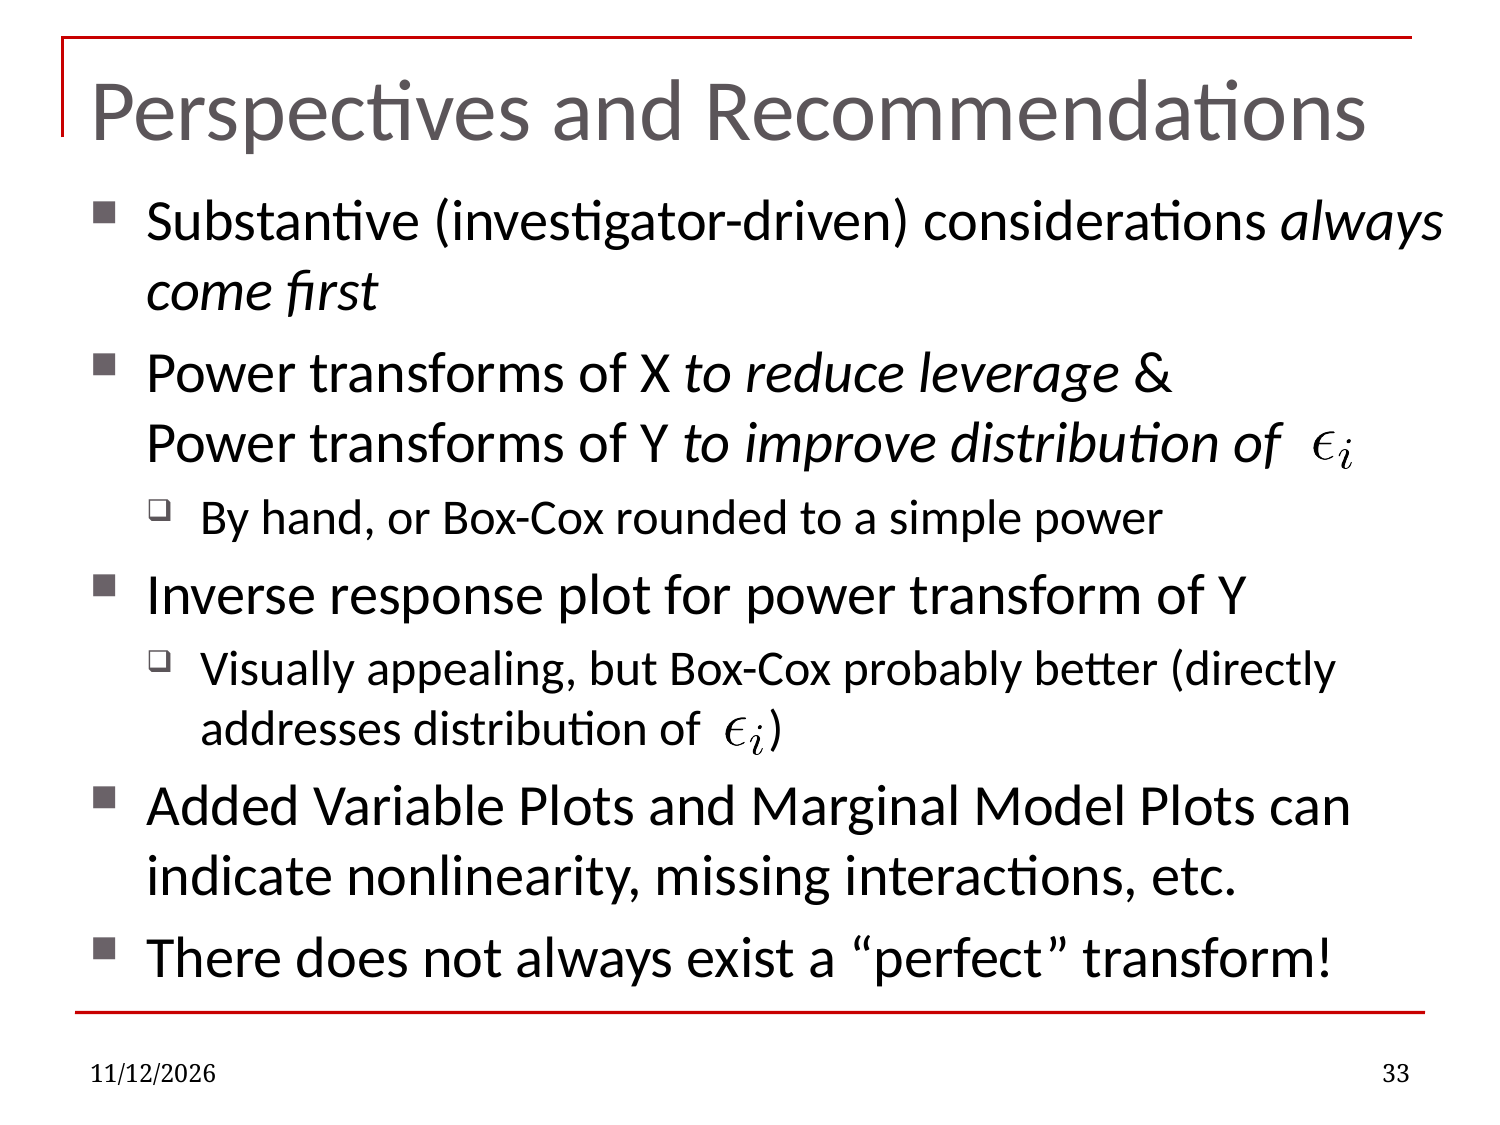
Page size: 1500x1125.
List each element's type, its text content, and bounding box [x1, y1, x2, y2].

title Perspectives and Recommendations [75, 45, 1425, 174]
picture [1313, 431, 1352, 469]
picture [724, 717, 763, 755]
list Substantive (investigator-driven) considerations always come first Power transforms of X to reduce leverage & Power transforms of Y to improve distribution of By hand, or Box-Cox rounded to a simple power Inverse response plot for power transform of Y Visually appealing, but Box-Cox probably better (directly addresses distribution of ) Added Variable Plots and Marginal Model Plots can indicate nonlinearity, missing interactions, etc. There does not always exist a “perfect” transform! [75, 174, 1500, 919]
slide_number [75, 1024, 425, 1100]
slide_number 33 [1074, 1024, 1425, 1100]
